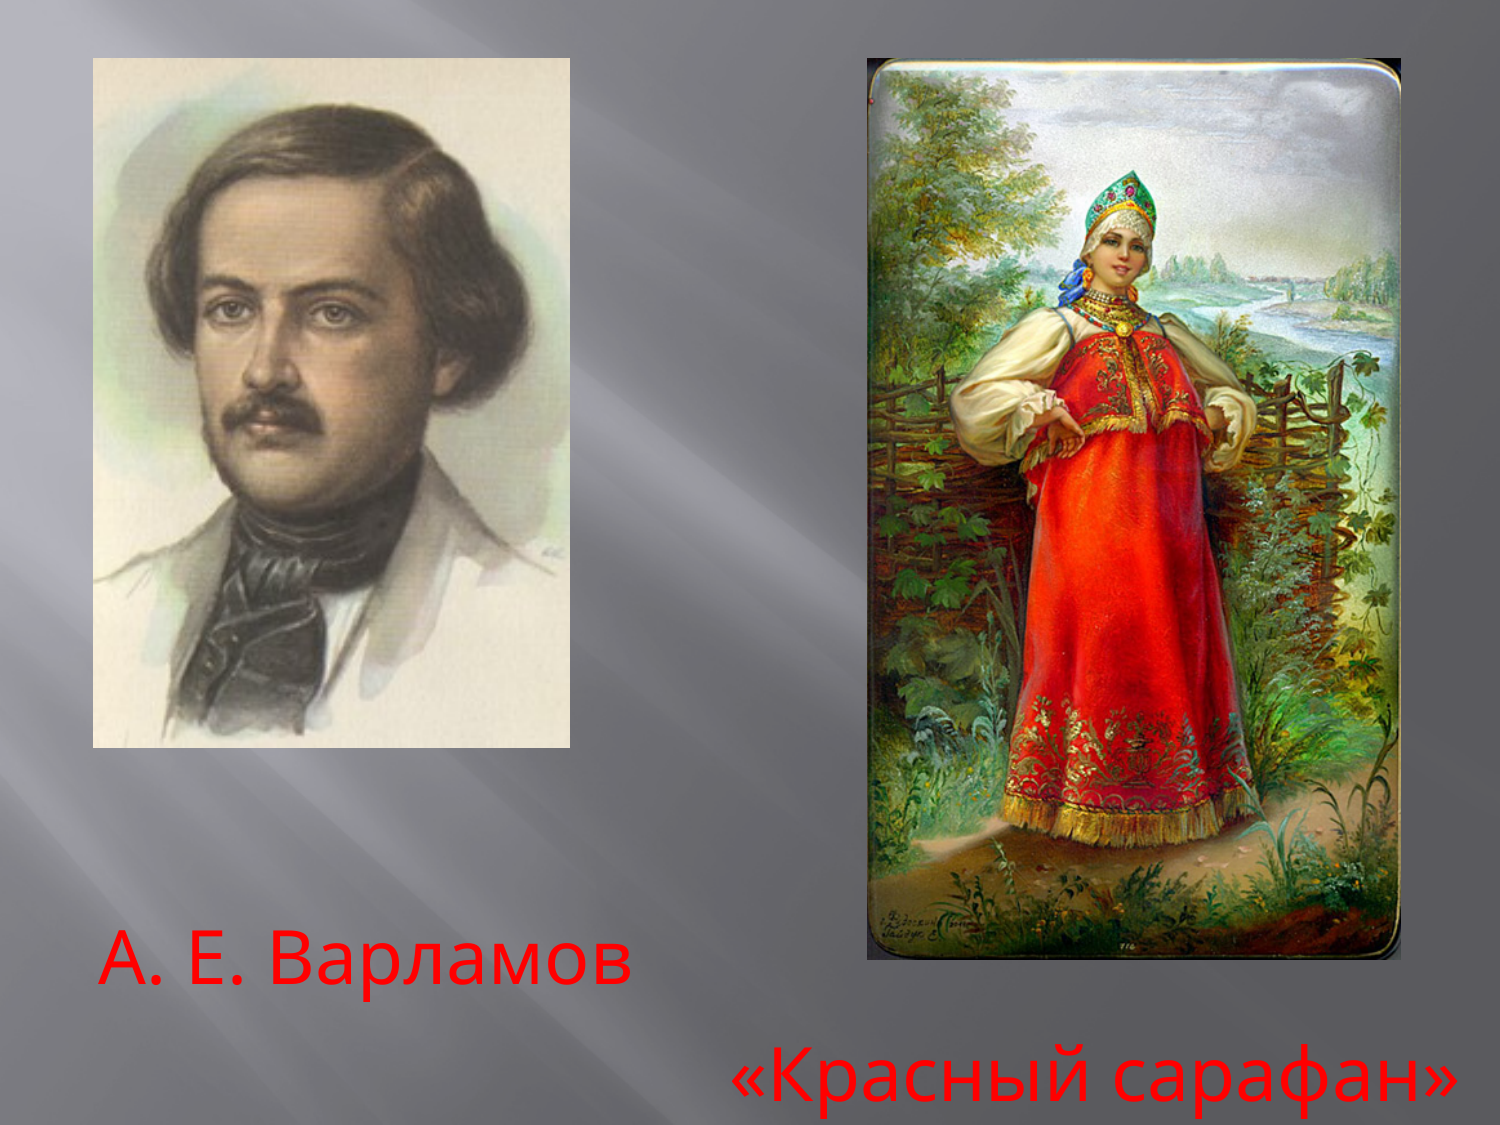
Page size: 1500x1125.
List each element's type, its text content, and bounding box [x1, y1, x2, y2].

text_box «Красный сарафан» [714, 1019, 1500, 1125]
picture [93, 58, 570, 749]
text_box А. Е. Варламов [83, 902, 649, 1008]
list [866, 58, 1401, 961]
